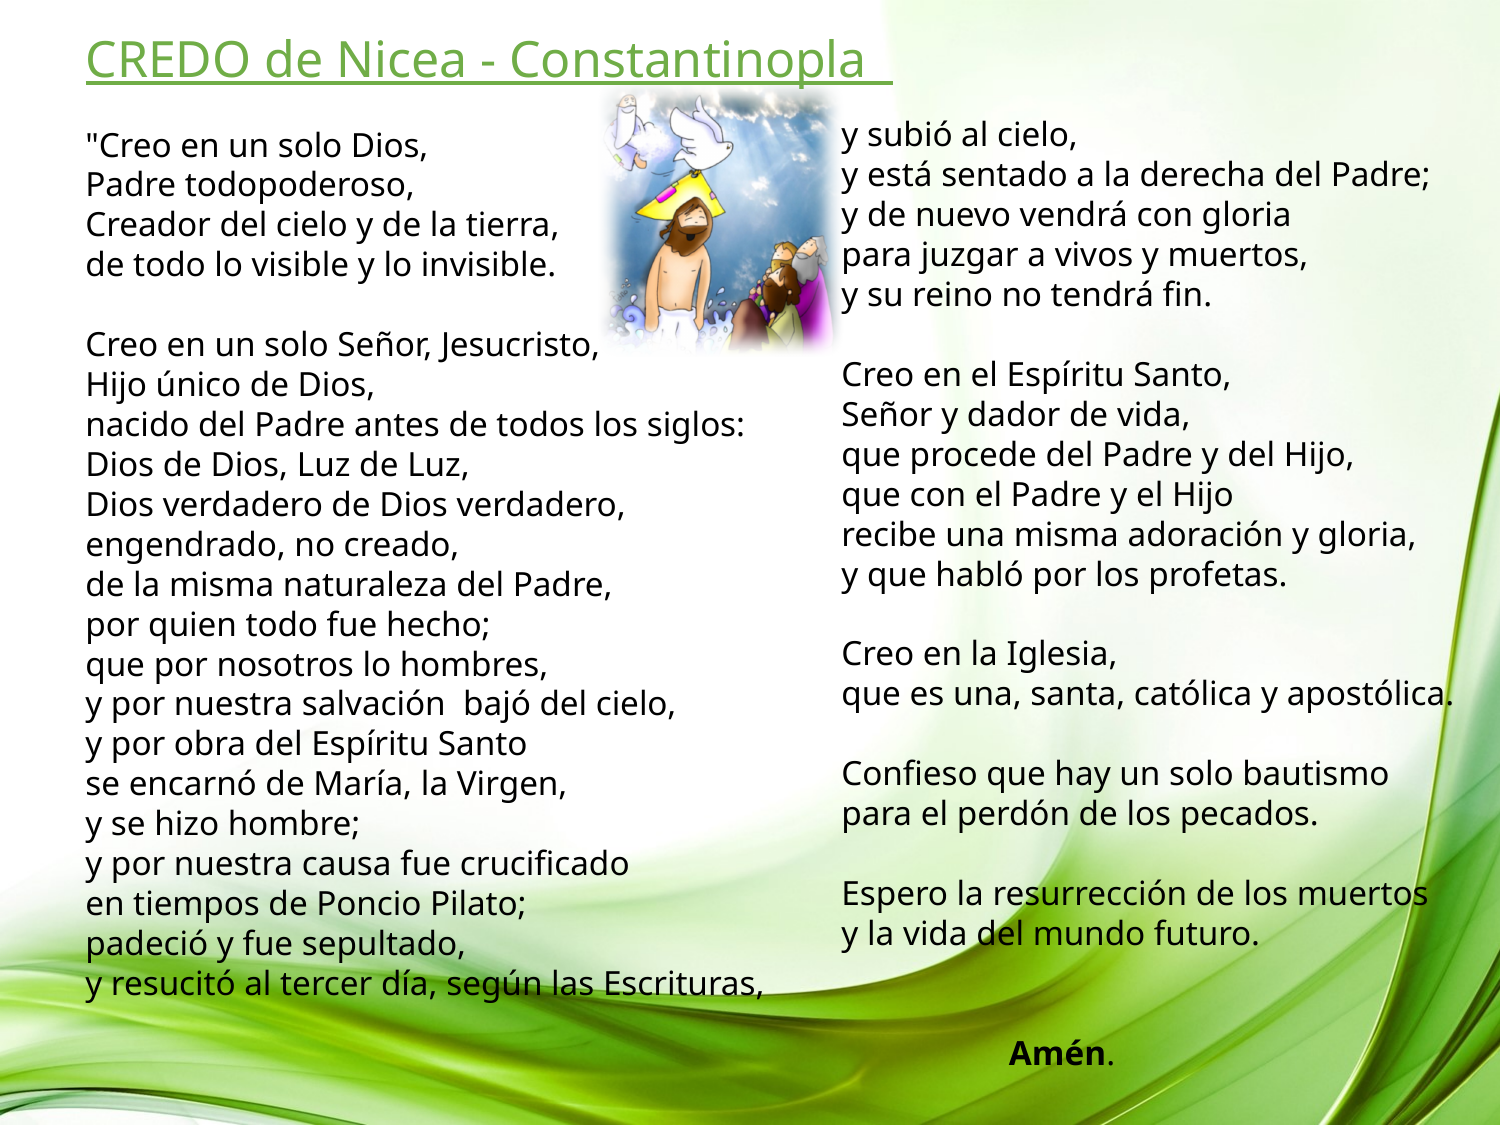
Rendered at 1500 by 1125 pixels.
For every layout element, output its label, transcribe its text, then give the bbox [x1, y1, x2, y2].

text_box y subió al cielo, y está sentado a la derecha del Padre; y de nuevo vendrá con gloria para juzgar a vivos y muertos, y su reino no tendrá fin. Creo en el Espíritu Santo, Señor y dador de vida, que procede del Padre y del Hijo, que con el Padre y el Hijo recibe una misma adoración y gloria, y que habló por los profetas. Creo en la Iglesia, que es una, santa, católica y apostólica. Confieso que hay un solo bautismo para el perdón de los pecados. Espero la resurrección de los muertos y la vida del mundo futuro. Amén. [826, 66, 1495, 1080]
text_box CREDO de Nicea - Constantinopla [70, 20, 963, 95]
picture [0, 0, 1500, 1125]
text_box "Creo en un solo Dios, Padre todopoderoso, Creador del cielo y de la tierra, de todo lo visible y lo invisible. Creo en un solo Señor, Jesucristo, Hijo único de Dios, nacido del Padre antes de todos los siglos: Dios de Dios, Luz de Luz, Dios verdadero de Dios verdadero, engendrado, no creado, de la misma naturaleza del Padre, por quien todo fue hecho; que por nosotros lo hombres, y por nuestra salvación bajó del cielo, y por obra del Espíritu Santo se encarnó de María, la Virgen, y se hizo hombre; y por nuestra causa fue crucificado en tiempos de Poncio Pilato; padeció y fue sepultado, y resucitó al tercer día, según las Escrituras, [70, 116, 821, 1125]
